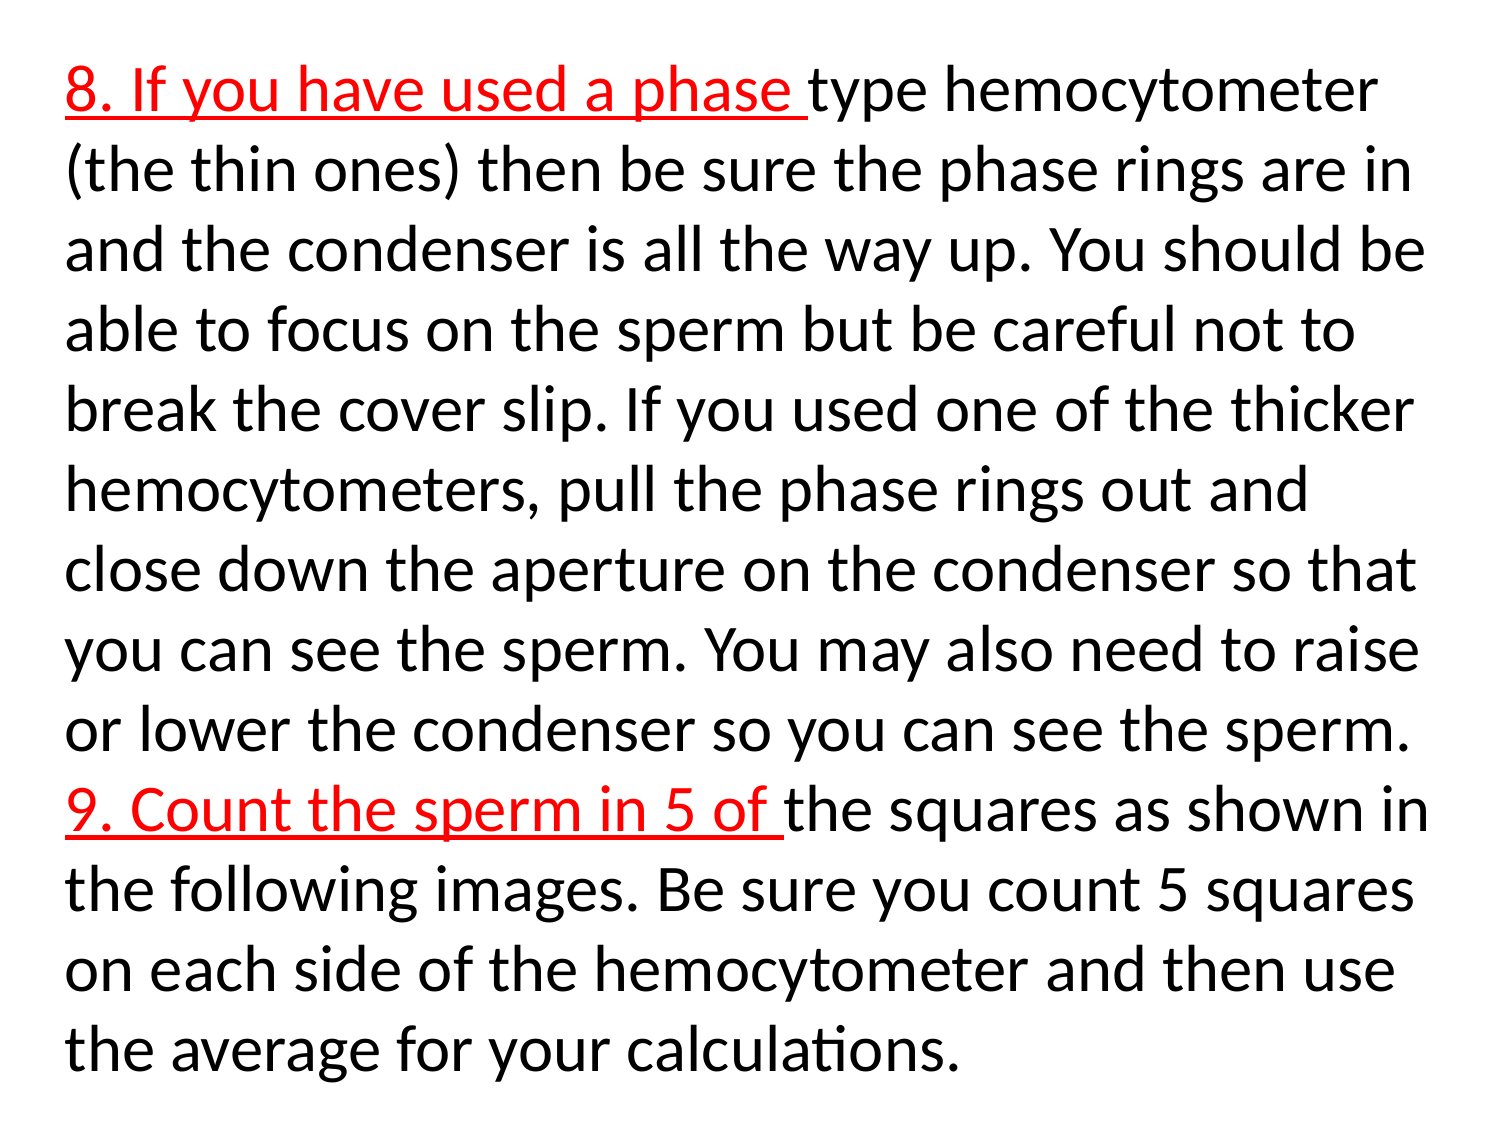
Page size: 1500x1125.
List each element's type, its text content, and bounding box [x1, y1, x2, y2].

text_box 8. If you have used a phase type hemocytometer (the thin ones) then be sure the phase rings are in and the condenser is all the way up. You should be able to focus on the sperm but be careful not to break the cover slip. If you used one of the thicker hemocytometers, pull the phase rings out and close down the aperture on the condenser so that you can see the sperm. You may also need to raise or lower the condenser so you can see the sperm. 9. Count the sperm in 5 of the squares as shown in the following images. Be sure you count 5 squares on each side of the hemocytometer and then use the average for your calculations. [49, 37, 1463, 1125]
